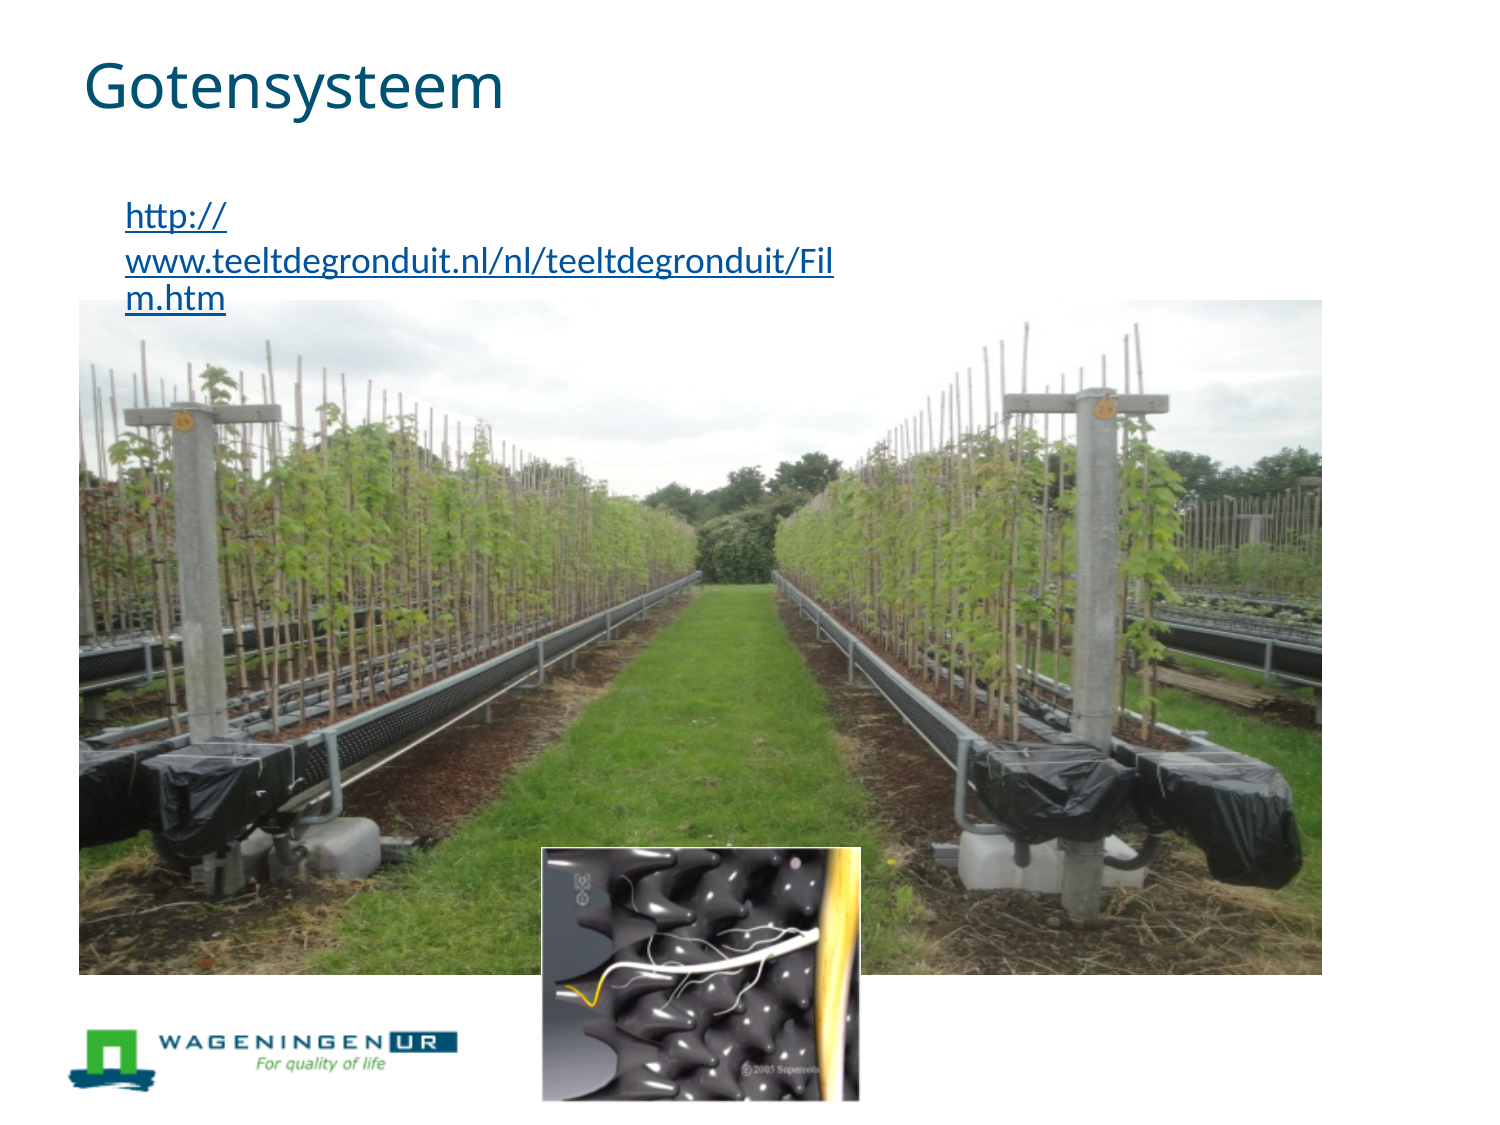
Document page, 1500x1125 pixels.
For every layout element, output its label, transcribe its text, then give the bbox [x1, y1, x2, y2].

title Gotensysteem [80, 37, 1466, 168]
picture [0, 0, 1500, 1125]
text_box http://www.teeltdegronduit.nl/nl/teeltdegronduit/Film.htm [110, 183, 861, 299]
